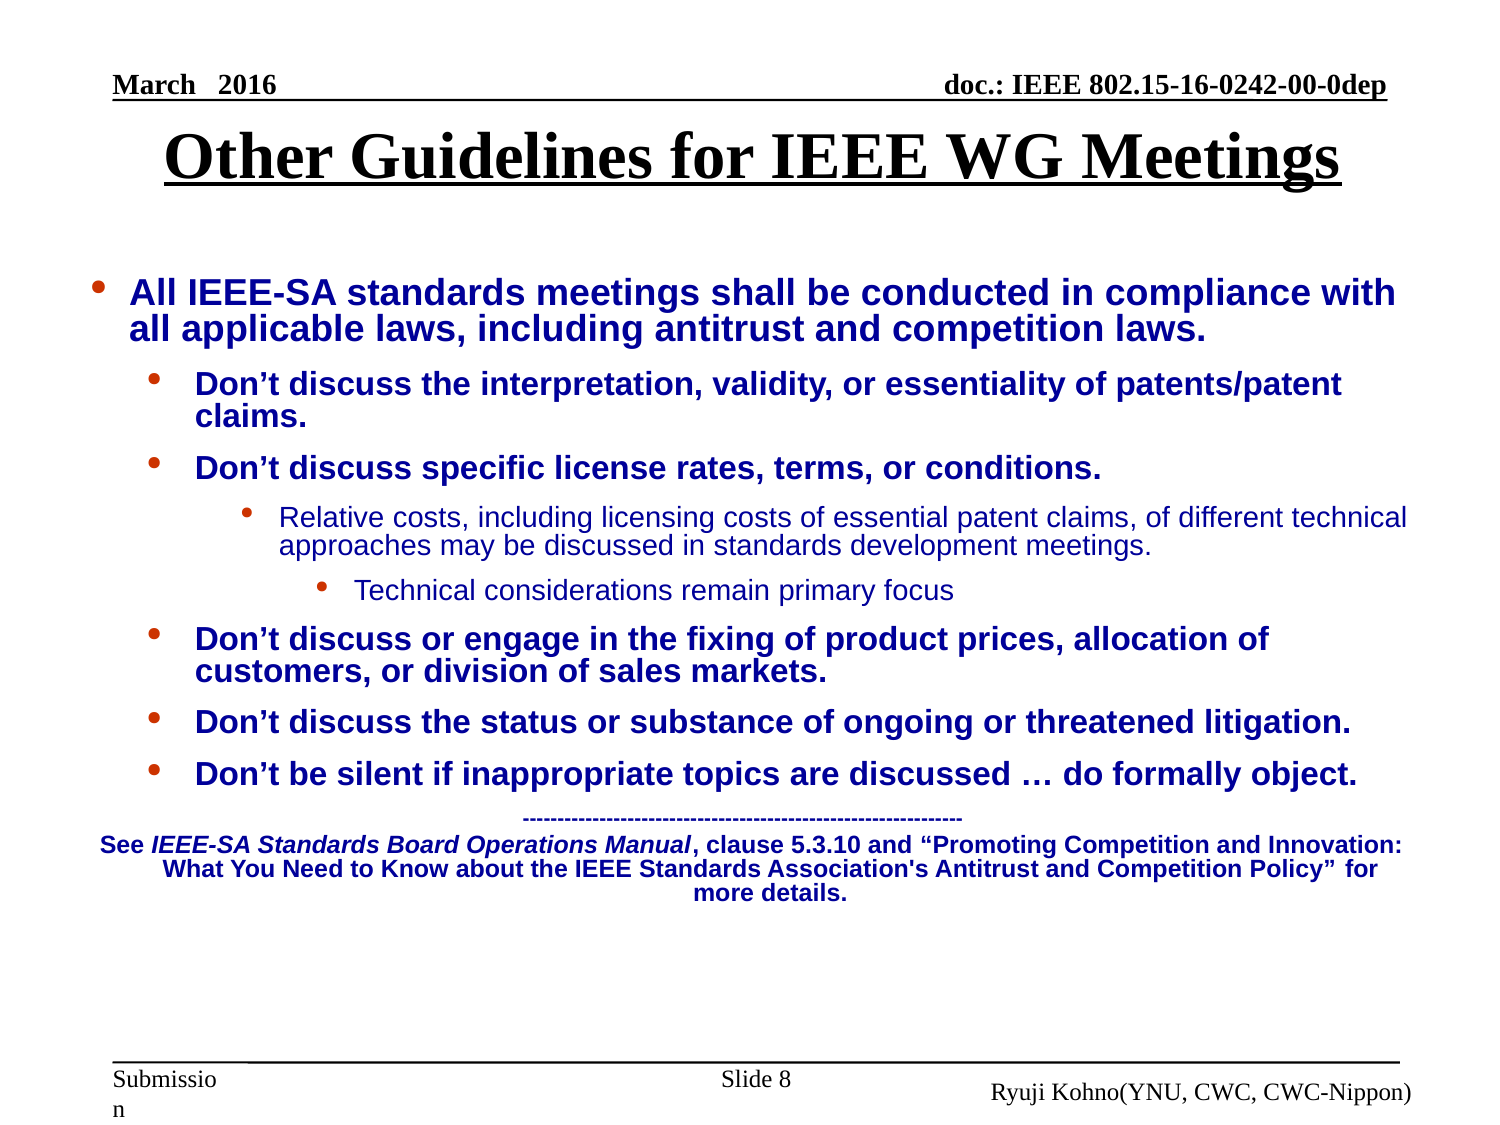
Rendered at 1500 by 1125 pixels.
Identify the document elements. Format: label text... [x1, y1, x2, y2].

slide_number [112, 0, 375, 100]
text_box All IEEE-SA standards meetings shall be conducted in compliance with all applicable laws, including antitrust and competition laws. Don’t discuss the interpretation, validity, or essentiality of patents/patent claims. Don’t discuss specific license rates, terms, or conditions. Relative costs, including licensing costs of essential patent claims, of different technical approaches may be discussed in standards development meetings. Technical considerations remain primary focus Don’t discuss or engage in the fixing of product prices, allocation of customers, or division of sales markets. Don’t discuss the status or substance of ongoing or threatened litigation. Don’t be silent if inappropriate topics are discussed … do formally object. --------------------------------------------------------------- See IEEE-SA Standards Board Operations Manual, clause 5.3.10 and “Promoting Competition and Innovation: What You Need to Know about the IEEE Standards Association's Antitrust and Competition Policy” for more details. [76, 244, 1427, 1094]
slide_number Slide 8 [712, 1062, 800, 1093]
title Other Guidelines for IEEE WG Meetings [59, 101, 1447, 202]
footer Ryuji Kohno(YNU, CWC, CWC-Nippon) [900, 1075, 1413, 1106]
